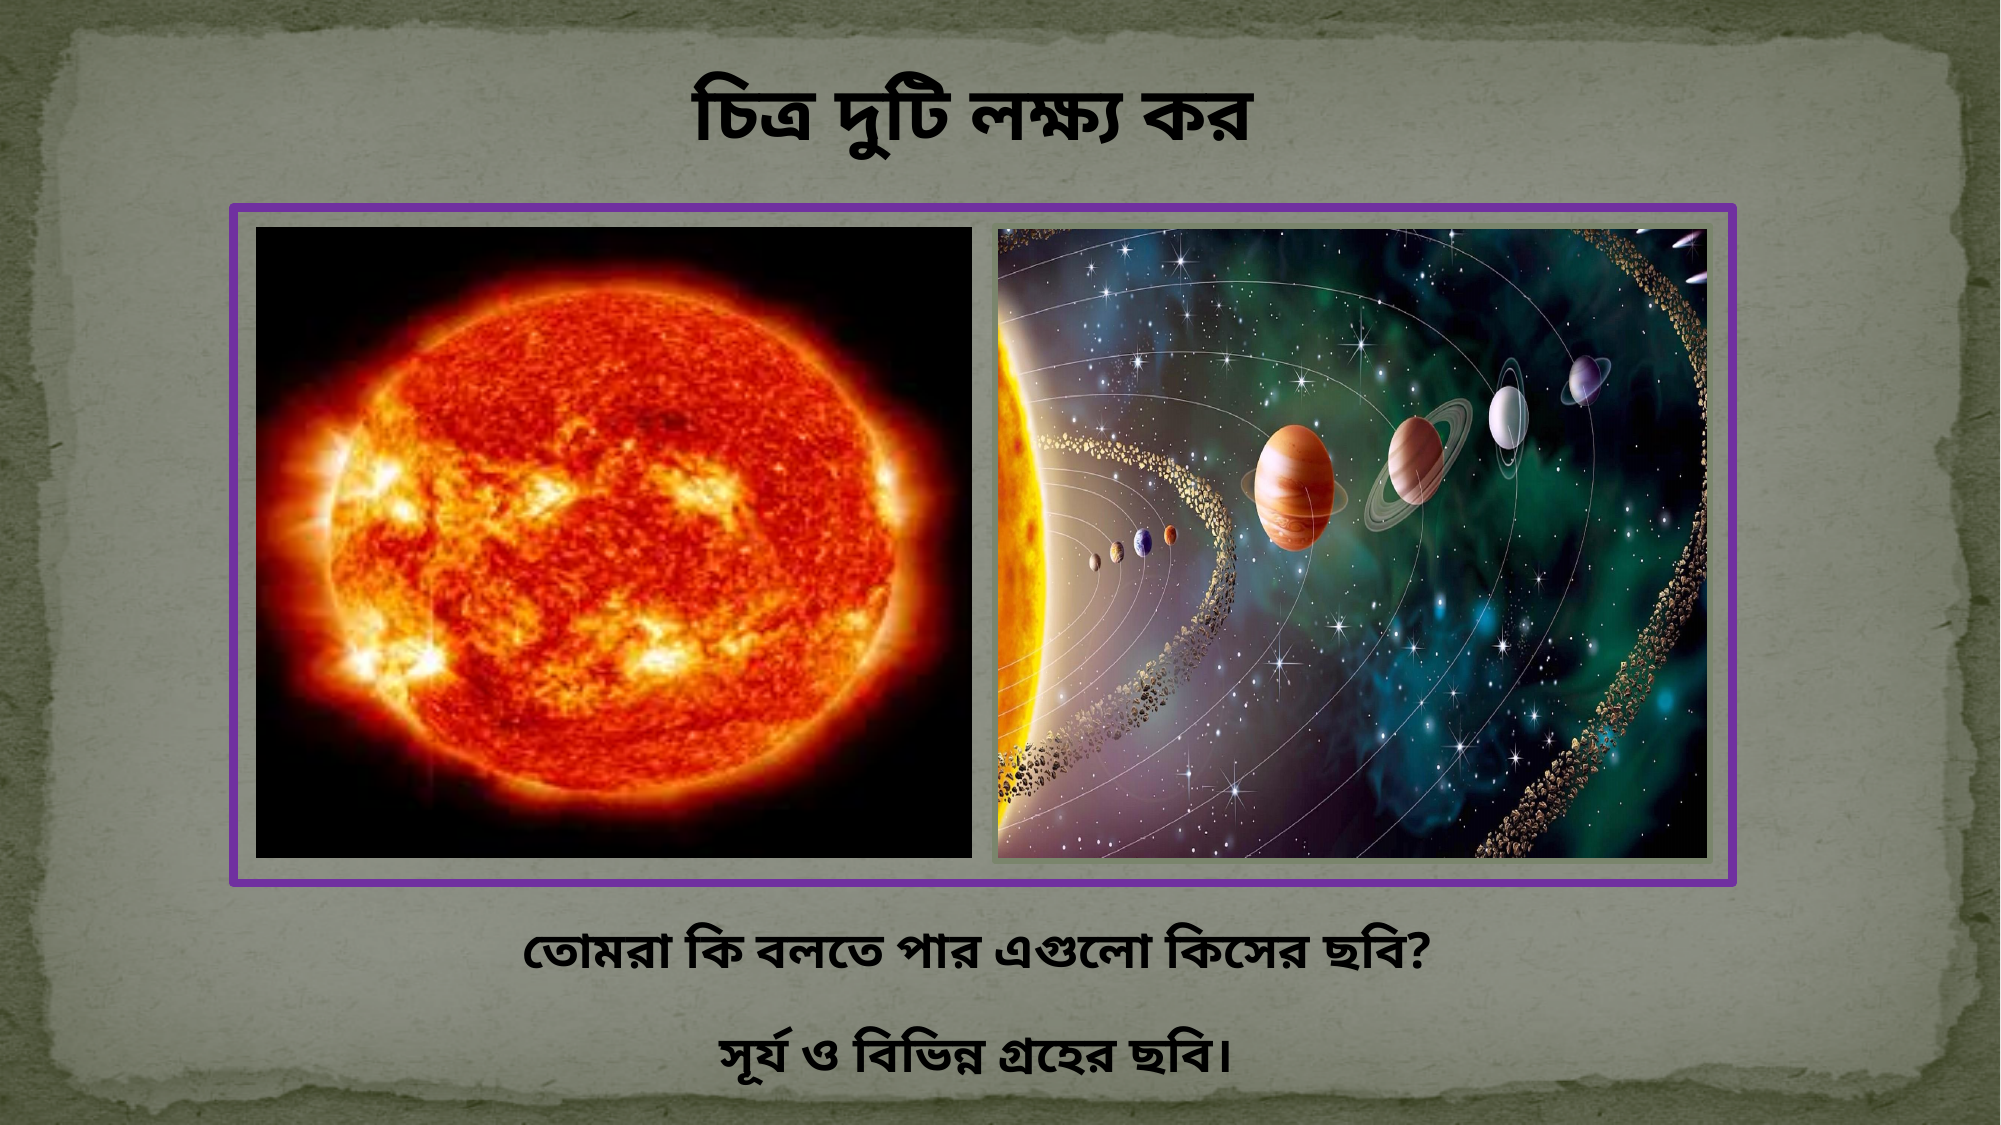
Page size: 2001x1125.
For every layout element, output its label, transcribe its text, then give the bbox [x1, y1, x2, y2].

text_box চিত্র দুটি লক্ষ্য কর [677, 57, 1289, 163]
text_box সূর্য ও বিভিন্ন গ্রহের ছবি। [704, 1015, 1261, 1090]
text_box [992, 223, 1713, 864]
text_box তোমরা কি বলতে পার এগুলো কিসের ছবি? [507, 911, 1459, 986]
text_box [233, 207, 1733, 883]
picture [256, 227, 972, 858]
